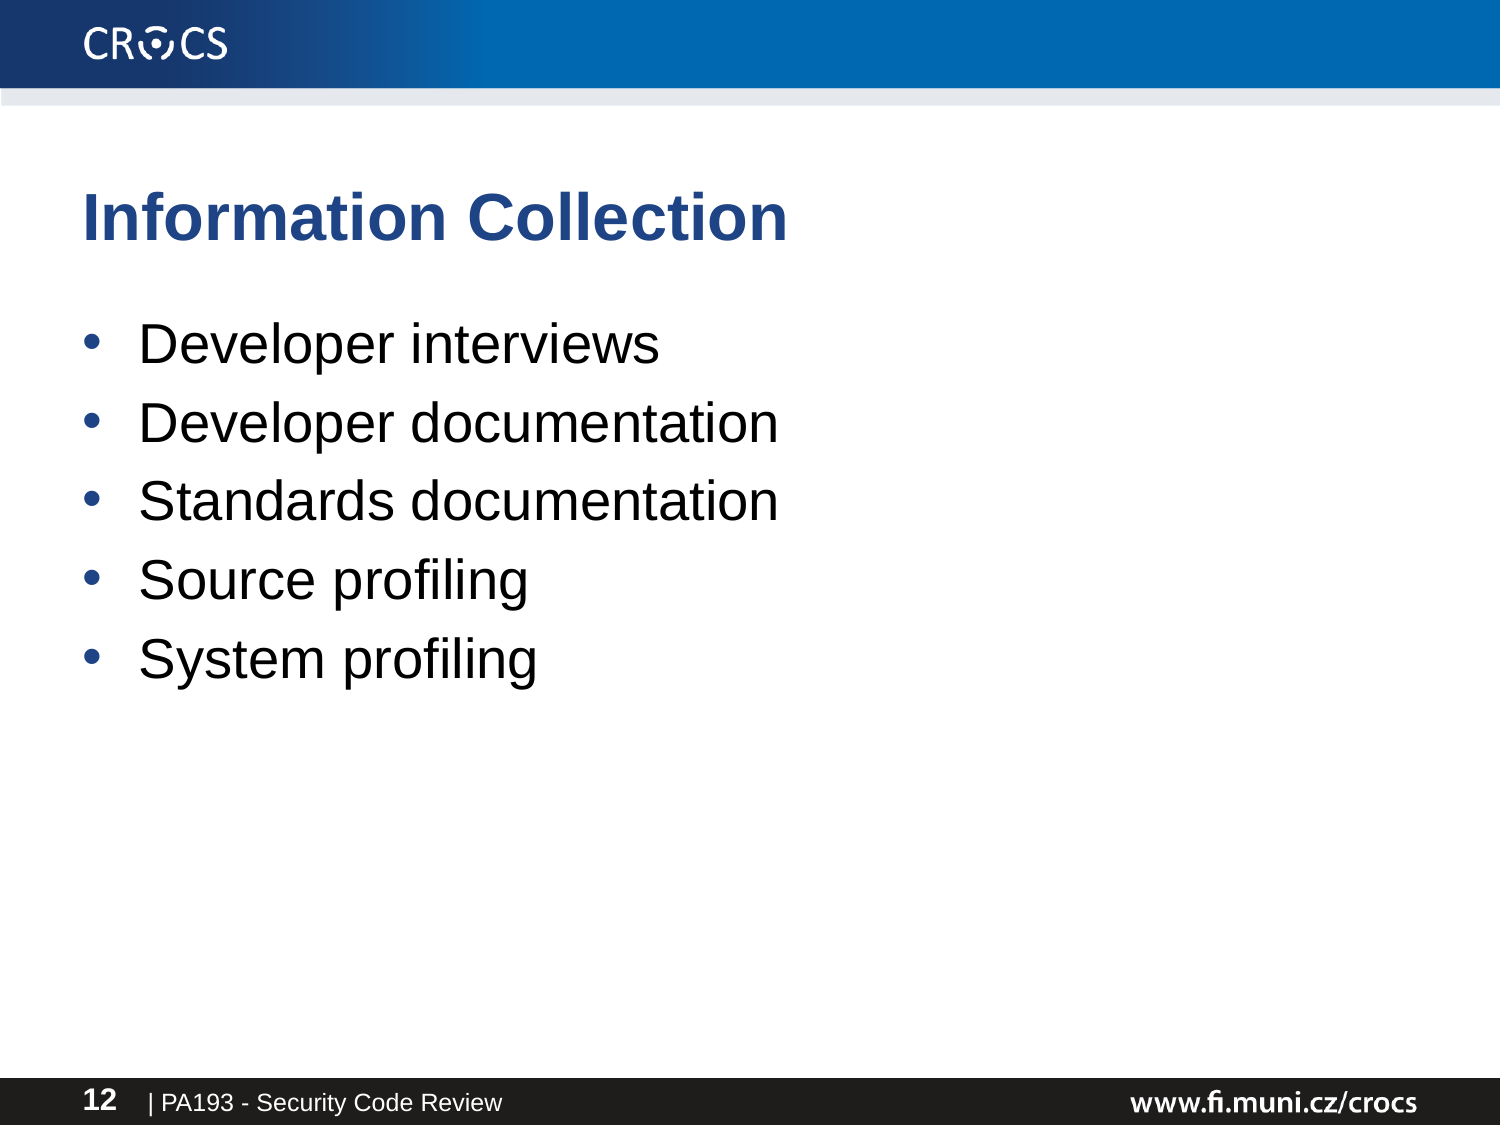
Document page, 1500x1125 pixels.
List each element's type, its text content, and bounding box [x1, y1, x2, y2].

title Information Collection [82, 148, 1433, 280]
slide_number 12 [82, 1078, 147, 1125]
list Developer interviews Developer documentation Standards documentation Source profiling System profiling [82, 306, 1433, 988]
picture [0, 0, 1500, 1125]
footer | PA193 - Security Code Review [147, 1078, 987, 1125]
